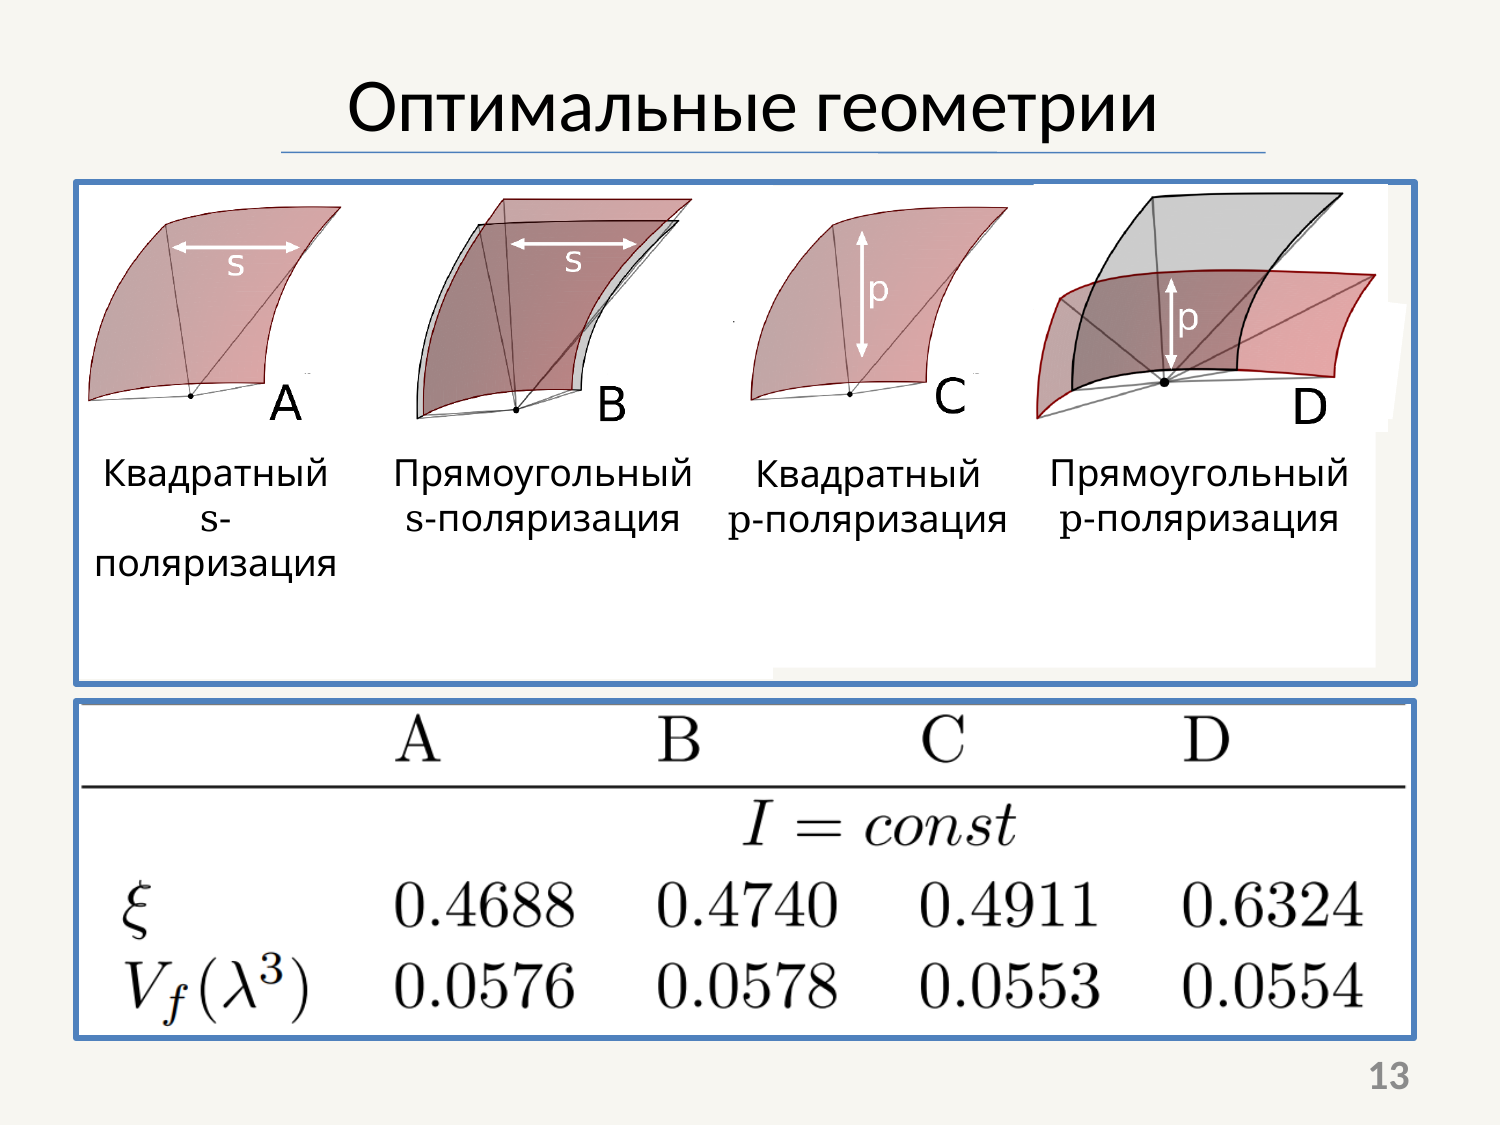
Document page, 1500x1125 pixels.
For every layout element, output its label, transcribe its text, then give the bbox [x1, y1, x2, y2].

slide_number 13 [1074, 1042, 1425, 1103]
picture [78, 703, 1412, 1036]
picture [78, 184, 1412, 681]
title Оптимальные геометрии [93, 46, 1414, 155]
